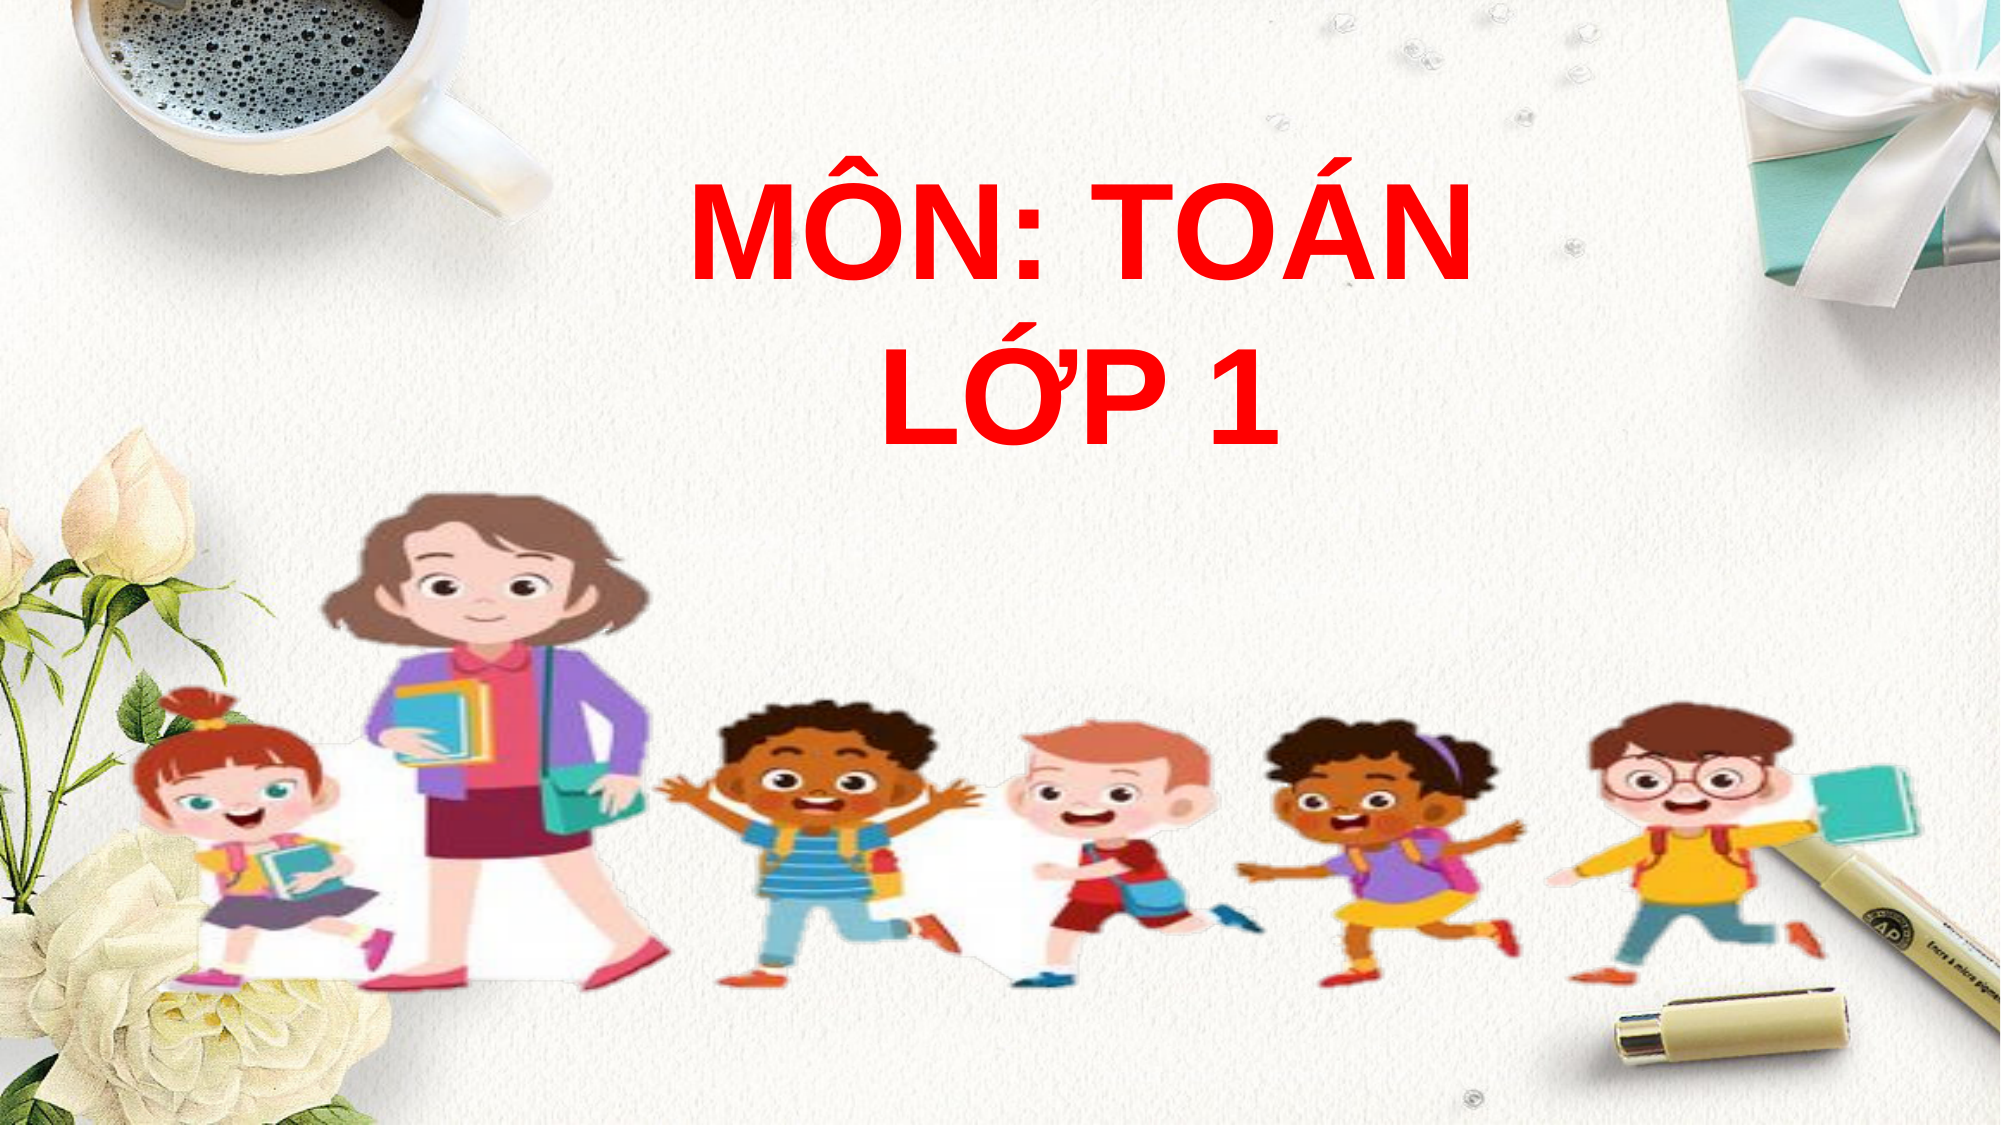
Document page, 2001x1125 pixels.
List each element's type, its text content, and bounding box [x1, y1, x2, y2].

text_box MÔN: TOÁN LỚP 1 [671, 134, 1672, 368]
picture [0, 0, 2001, 1125]
